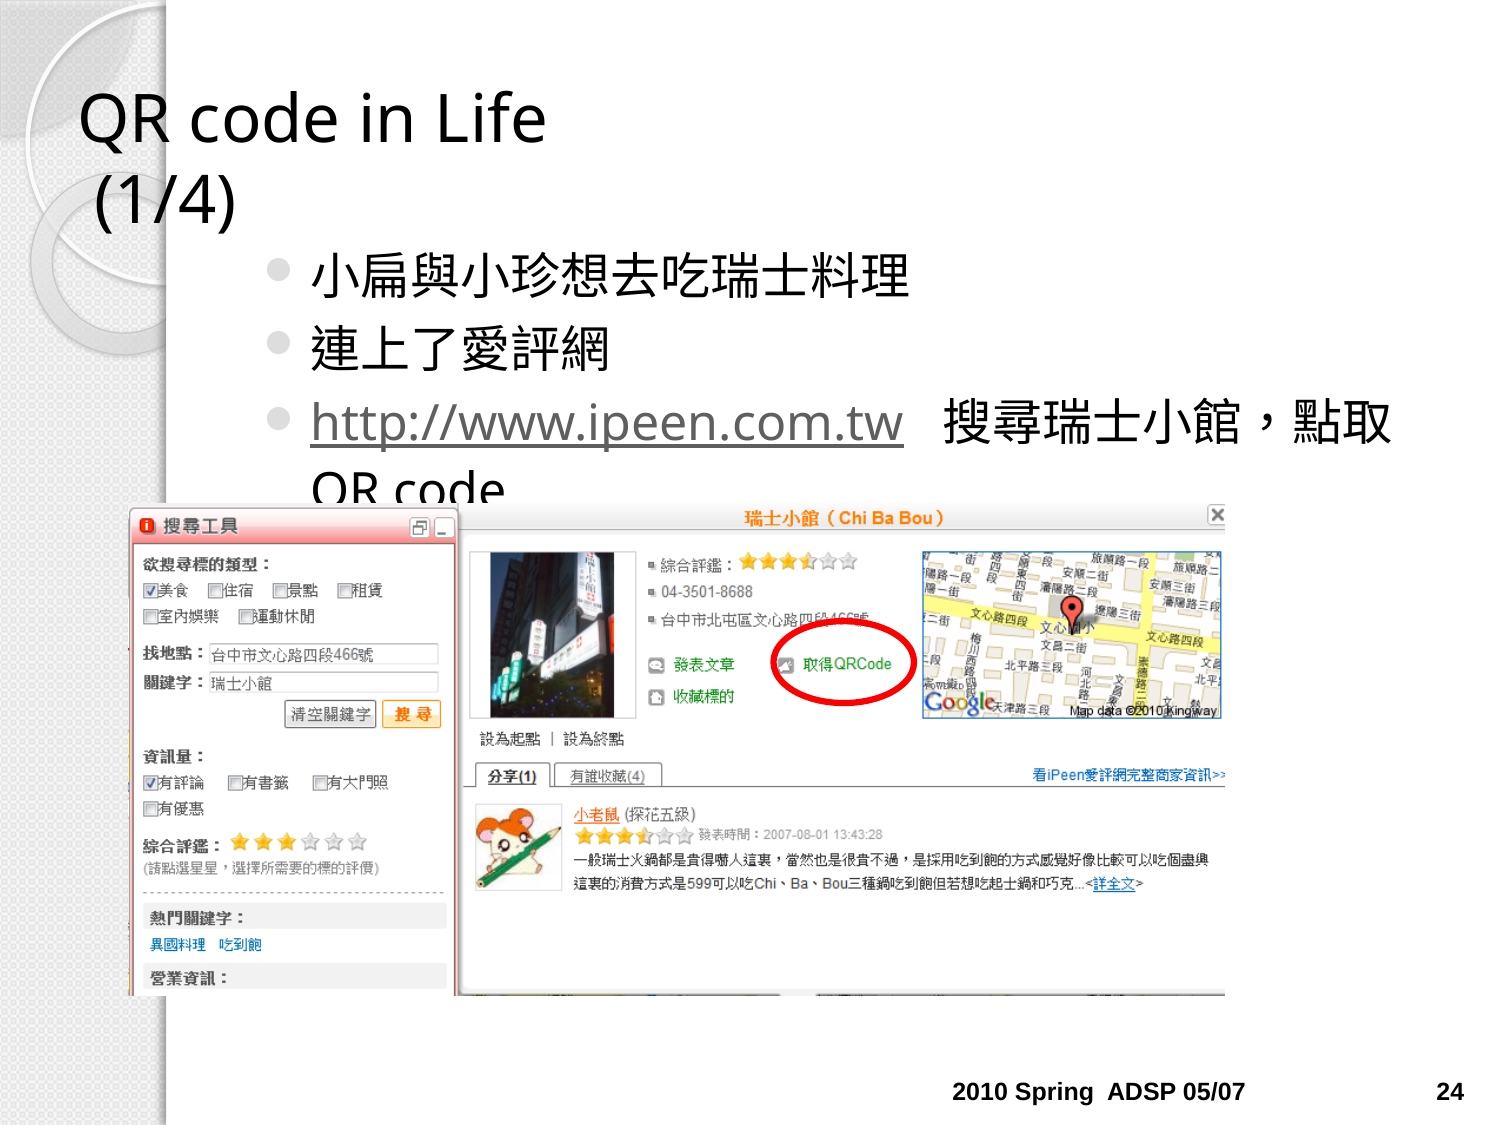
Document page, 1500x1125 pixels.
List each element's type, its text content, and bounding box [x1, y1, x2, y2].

footer 2010 Spring ADSP 05/07 [937, 1034, 1413, 1113]
list 小扁與小珍想去吃瑞士料理 連上了愛評網 http://www.ipeen.com.tw 搜尋瑞士小館，點取QR code [235, 237, 1466, 1025]
slide_number 24 [1413, 1034, 1488, 1113]
title QR code in Life (1/4) [62, 67, 738, 245]
picture [128, 503, 1226, 996]
